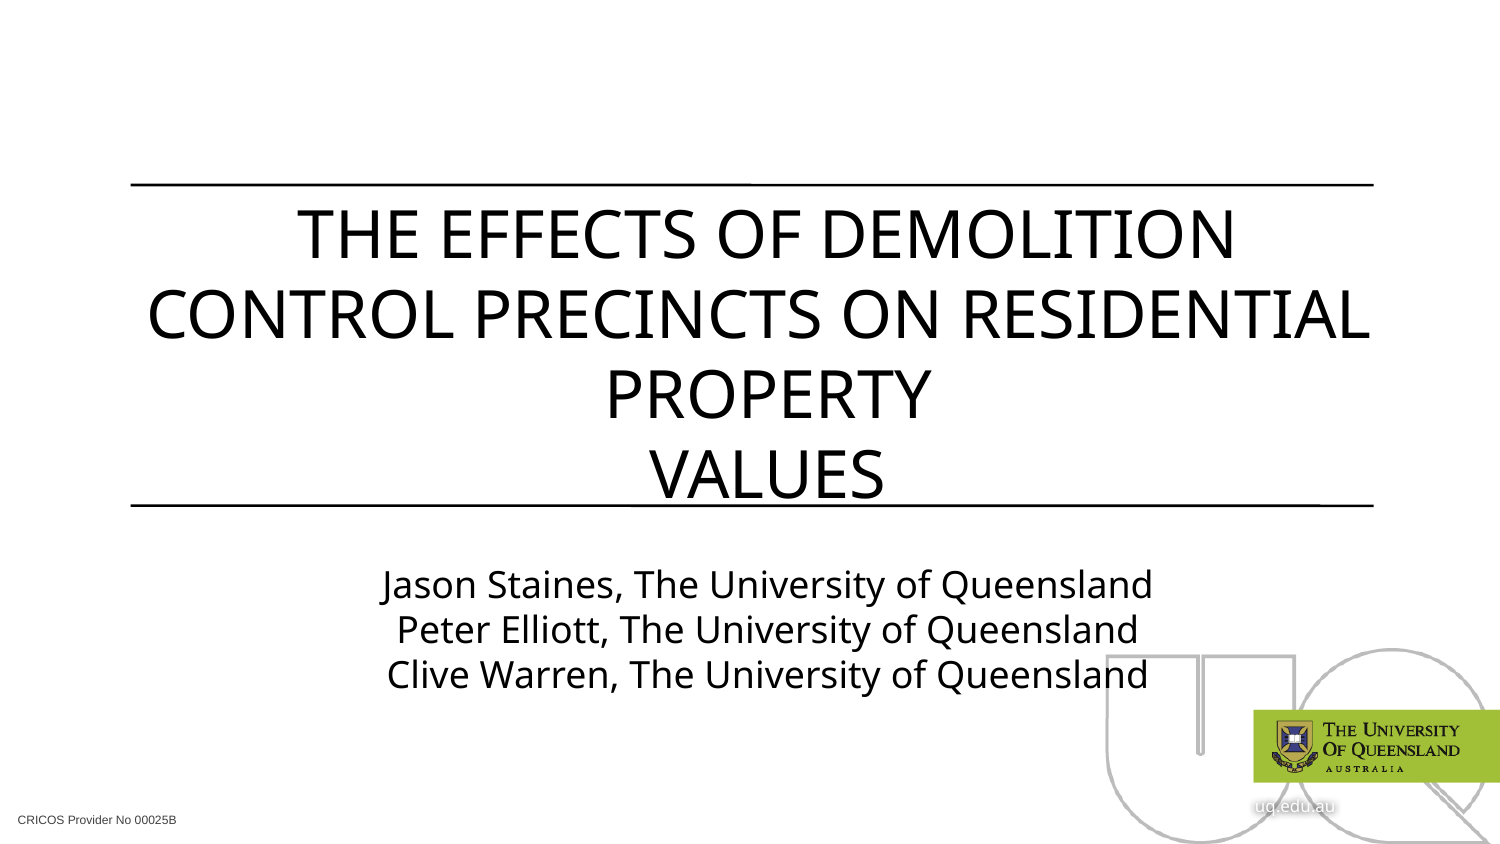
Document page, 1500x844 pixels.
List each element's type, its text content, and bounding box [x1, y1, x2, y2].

picture [171, 120, 1500, 844]
text_box THE EFFECTS OF DEMOLITION CONTROL PRECINCTS ON RESIDENTIAL PROPERTY VALUES Jason Staines, The University of Queensland Peter Elliott, The University of Queensland Clive Warren, The University of Queensland [125, 161, 1412, 765]
